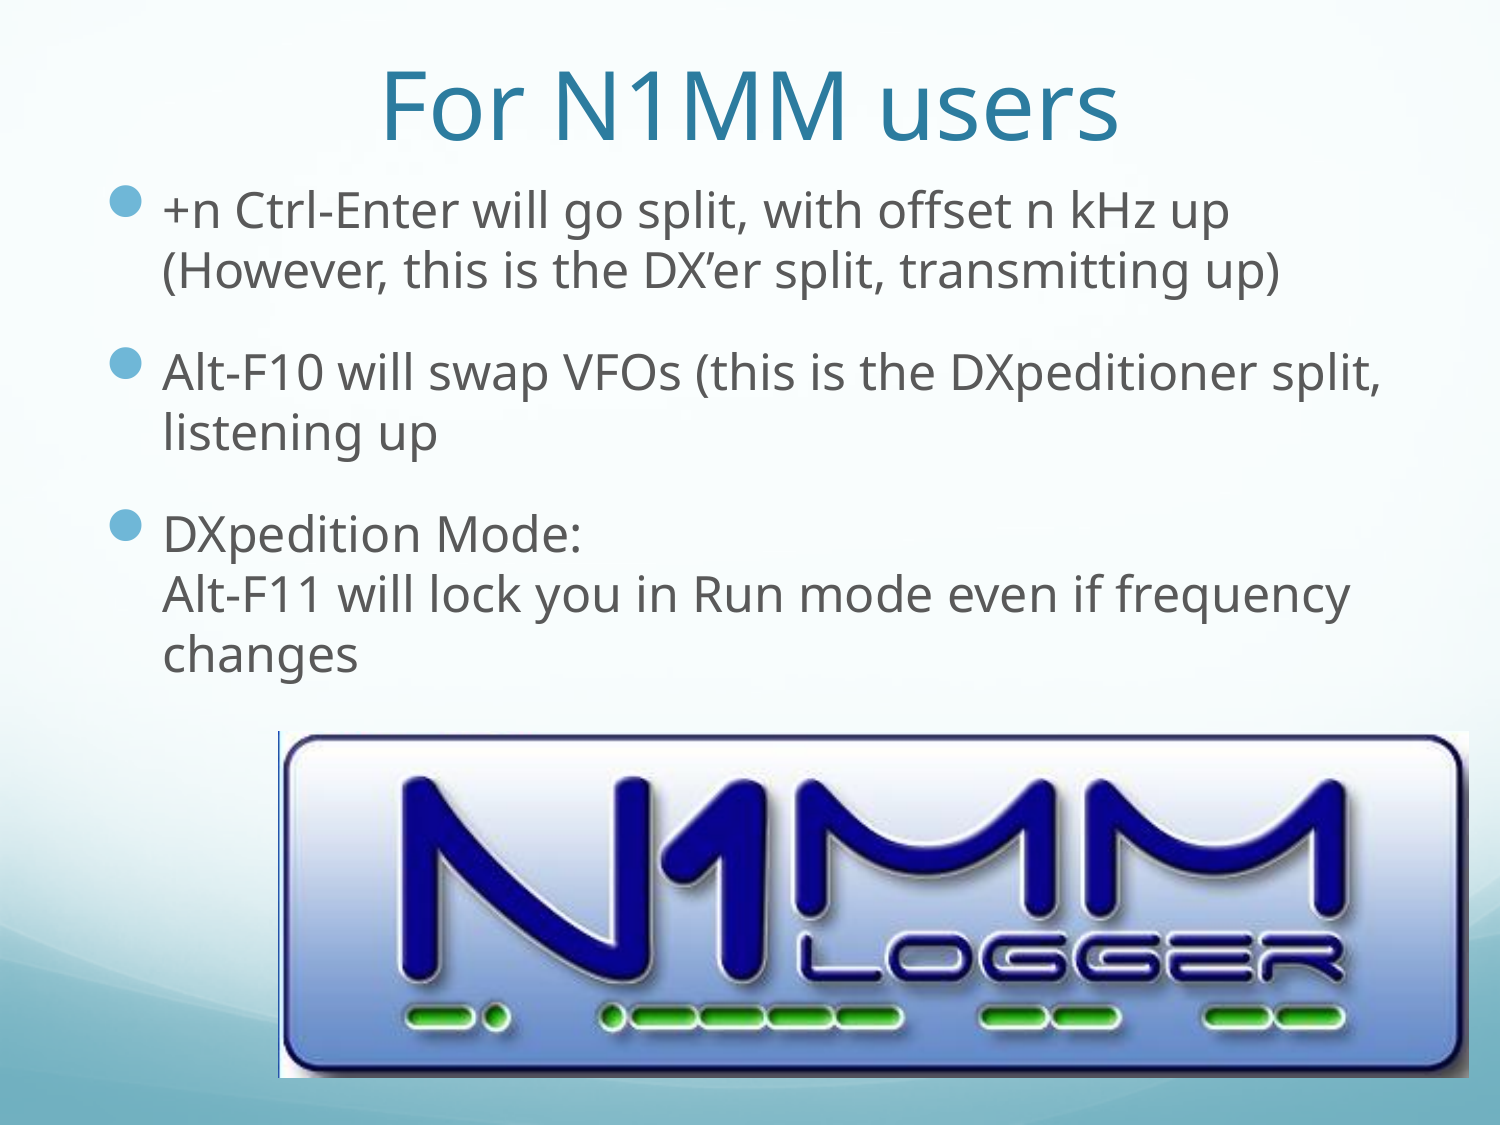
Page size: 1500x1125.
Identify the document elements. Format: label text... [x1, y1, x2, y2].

title For N1MM users [90, 17, 1410, 168]
picture [278, 731, 1469, 1079]
list +n Ctrl-Enter will go split, with offset n kHz up (However, this is the DX’er split, transmitting up) Alt-F10 will swap VFOs (this is the DXpeditioner split, listening up DXpedition Mode: Alt-F11 will lock you in Run mode even if frequency changes [90, 171, 1410, 884]
